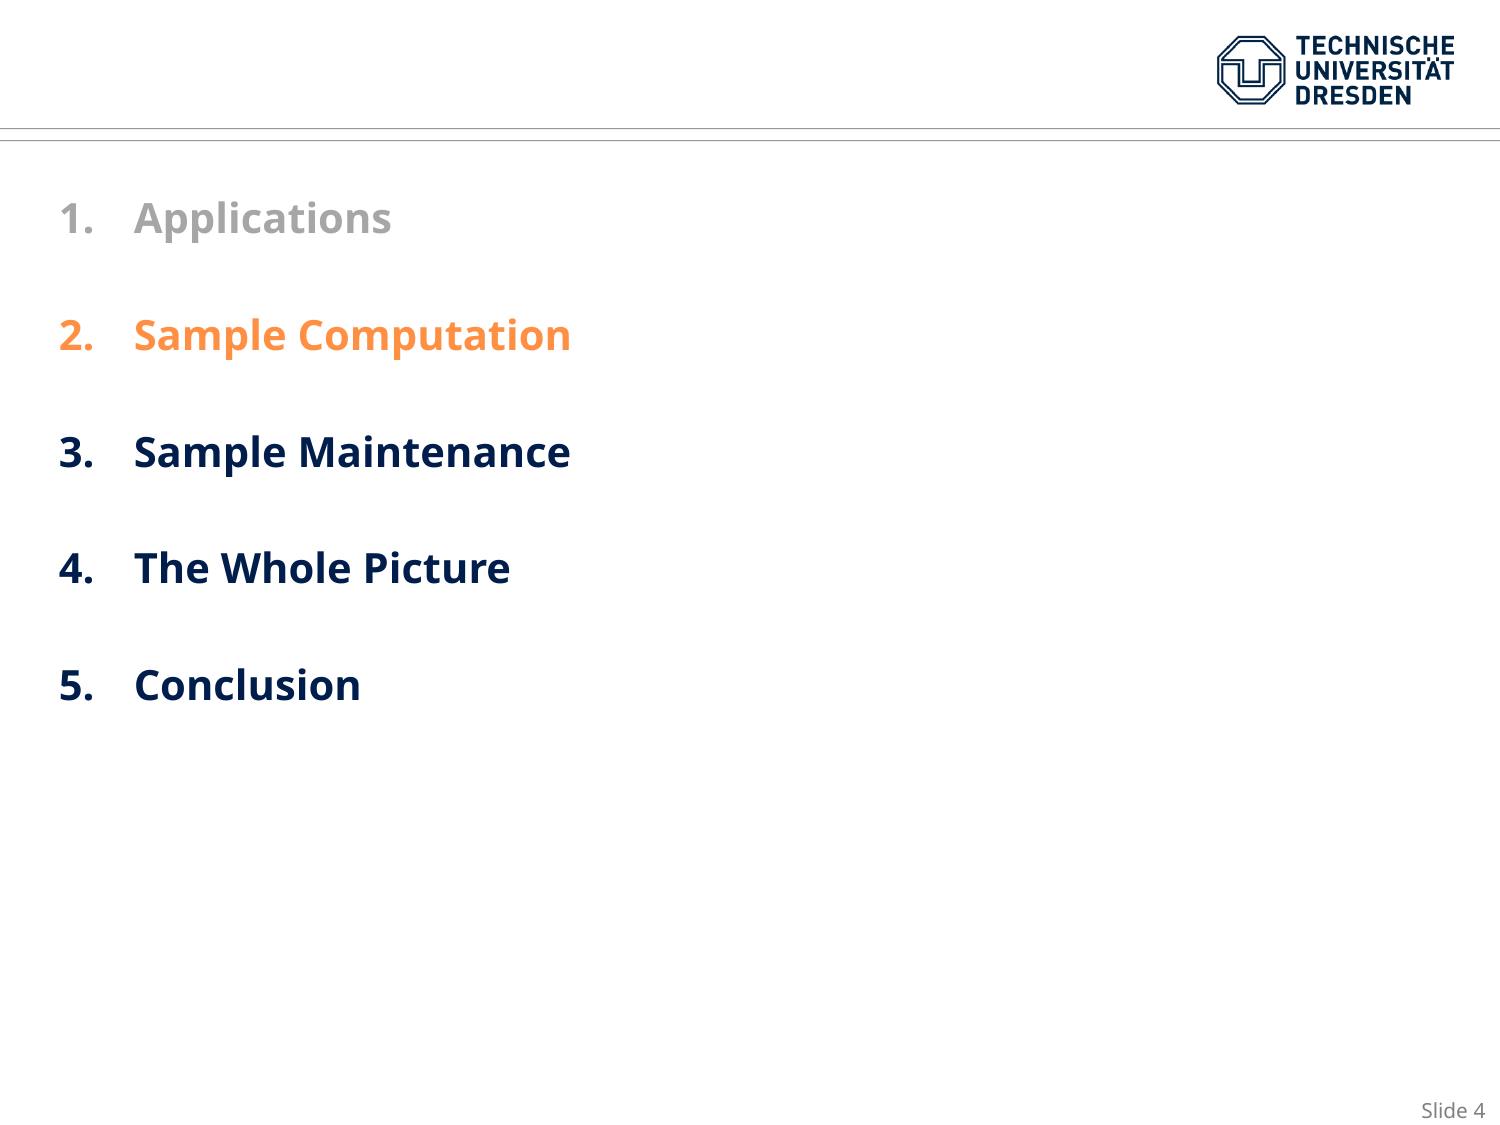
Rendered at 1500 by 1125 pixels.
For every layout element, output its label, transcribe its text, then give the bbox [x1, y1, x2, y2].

list Applications Sample Computation Sample Maintenance The Whole Picture Conclusion [43, 184, 1456, 1090]
picture [1216, 35, 1454, 105]
